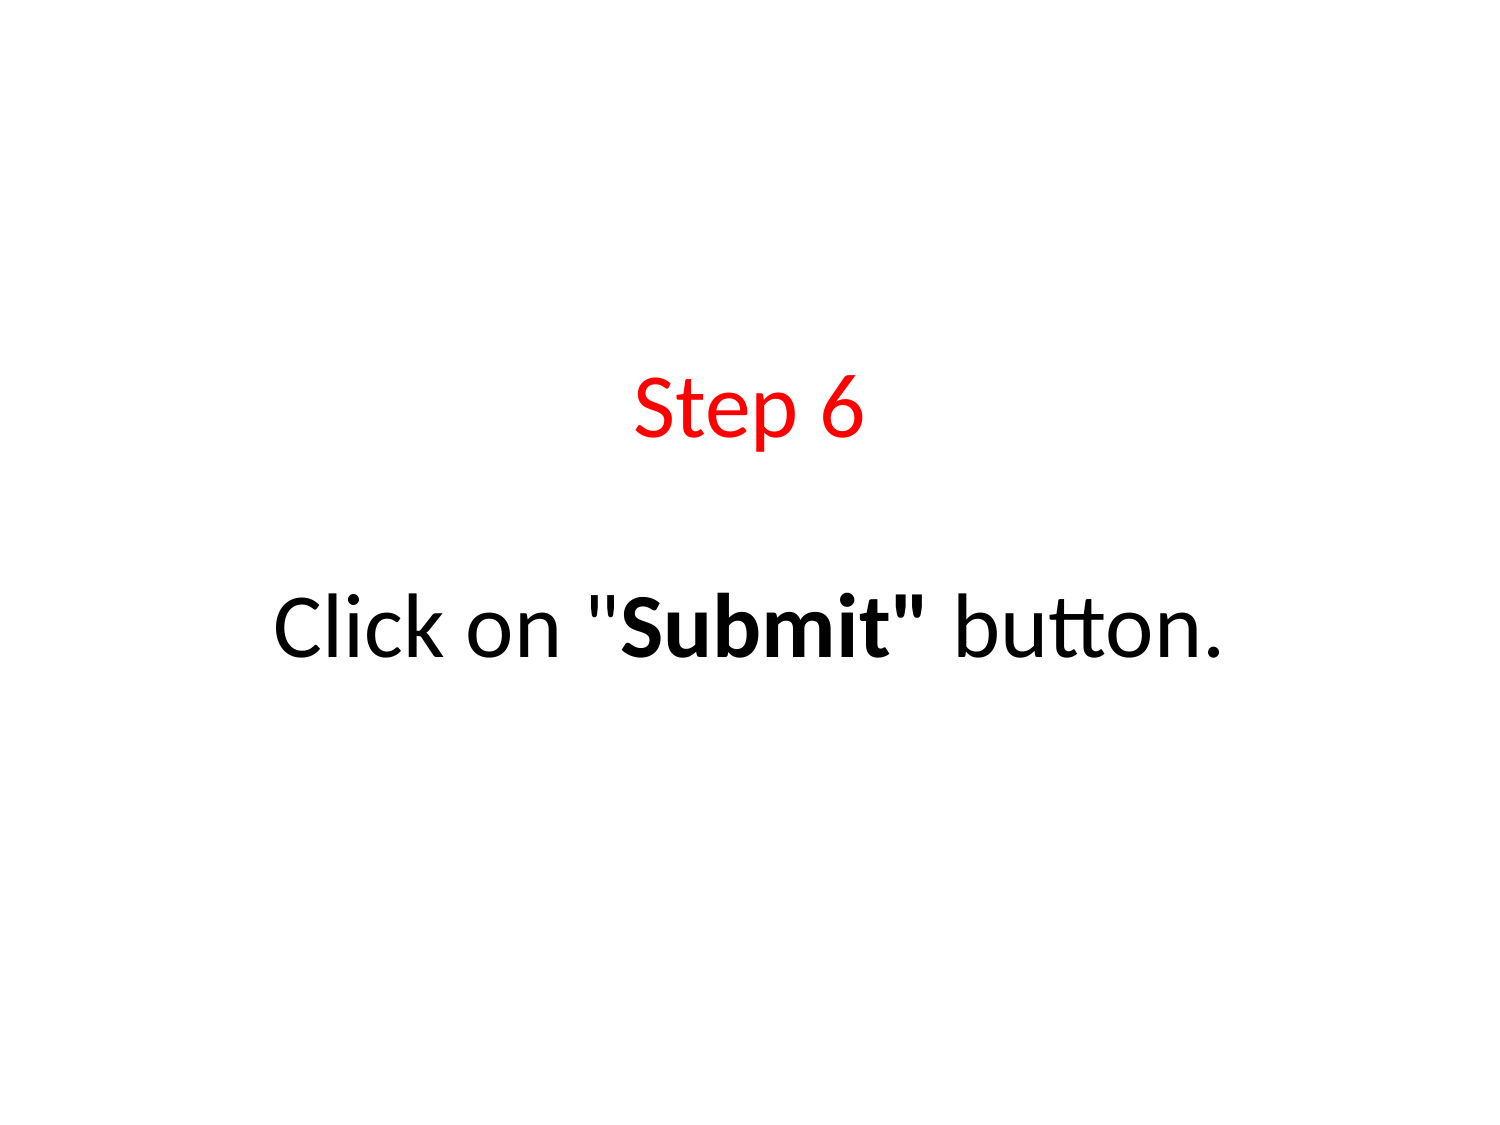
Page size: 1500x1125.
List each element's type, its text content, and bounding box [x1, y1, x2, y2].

title Step 6 Click on "Submit" button. [75, 45, 1425, 1088]
